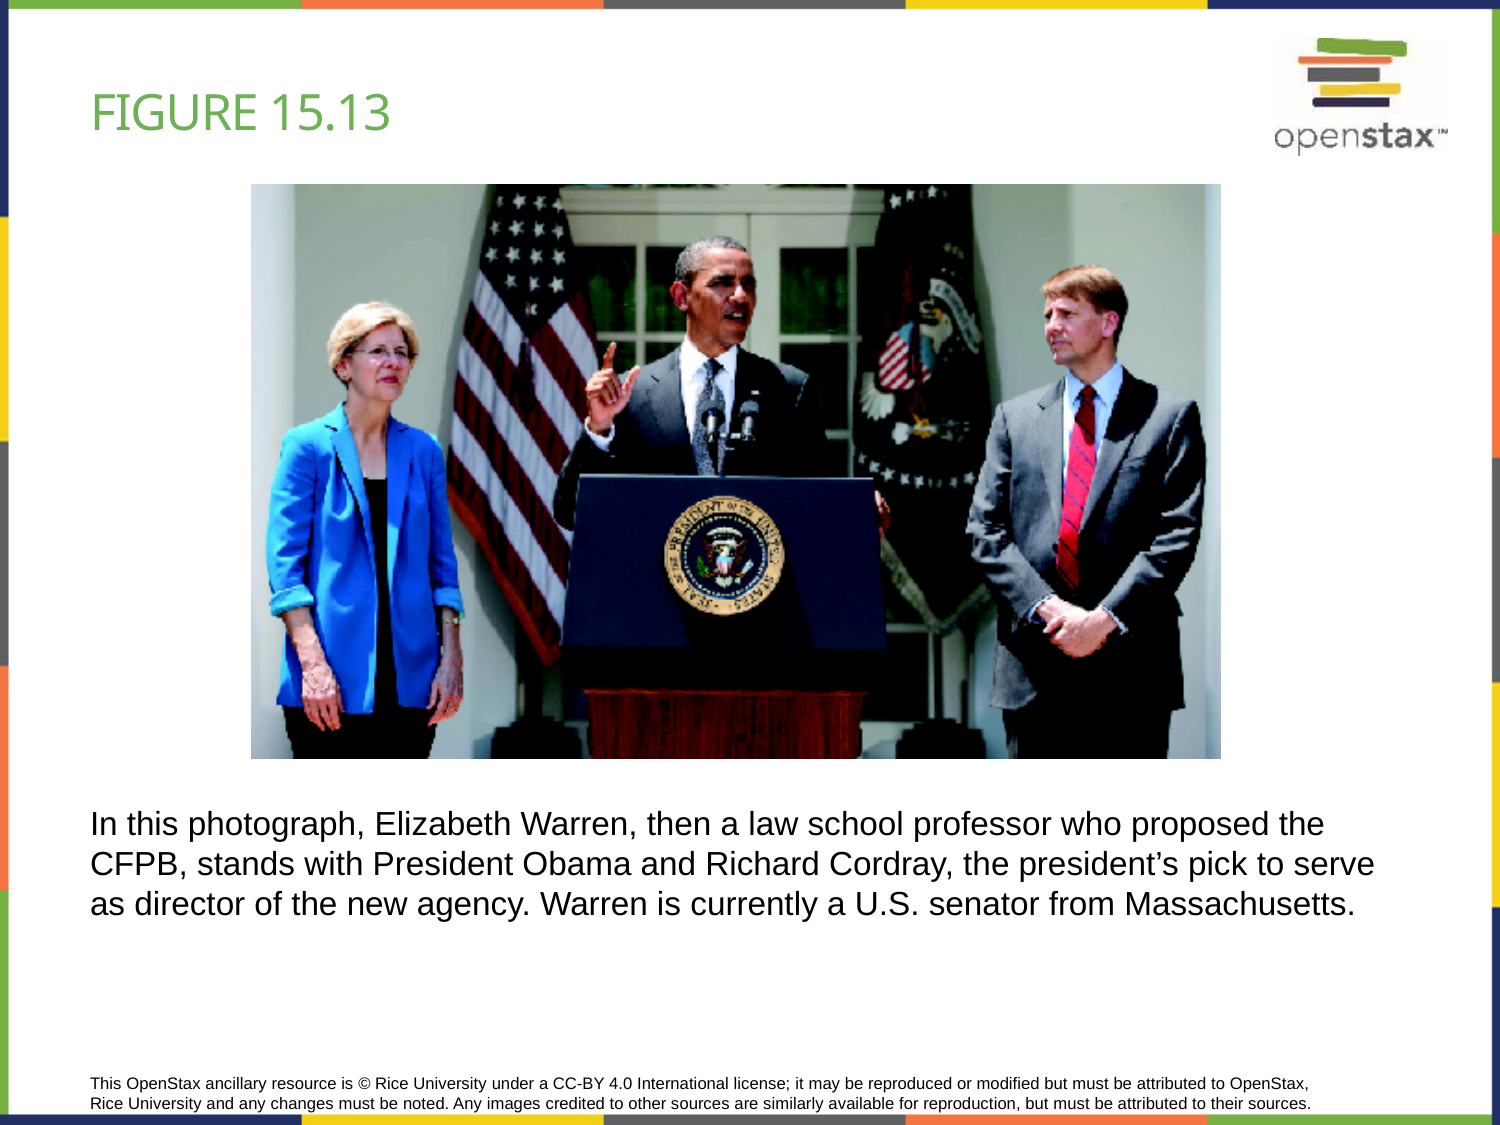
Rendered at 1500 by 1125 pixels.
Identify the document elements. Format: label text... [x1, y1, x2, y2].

title Figure 15.13 [75, 39, 1274, 148]
footer This OpenStax ancillary resource is © Rice University under a CC-BY 4.0 International license; it may be reproduced or modified but must be attributed to OpenStax, Rice University and any changes must be noted. Any images credited to other sources are similarly available for reproduction, but must be attributed to their sources. [75, 1065, 1353, 1112]
list In this photograph, Elizabeth Warren, then a law school professor who proposed the CFPB, stands with President Obama and Richard Cordray, the president’s pick to serve as director of the new agency. Warren is currently a U.S. senator from Massachusetts. [75, 794, 1398, 986]
picture [0, 0, 1500, 1125]
